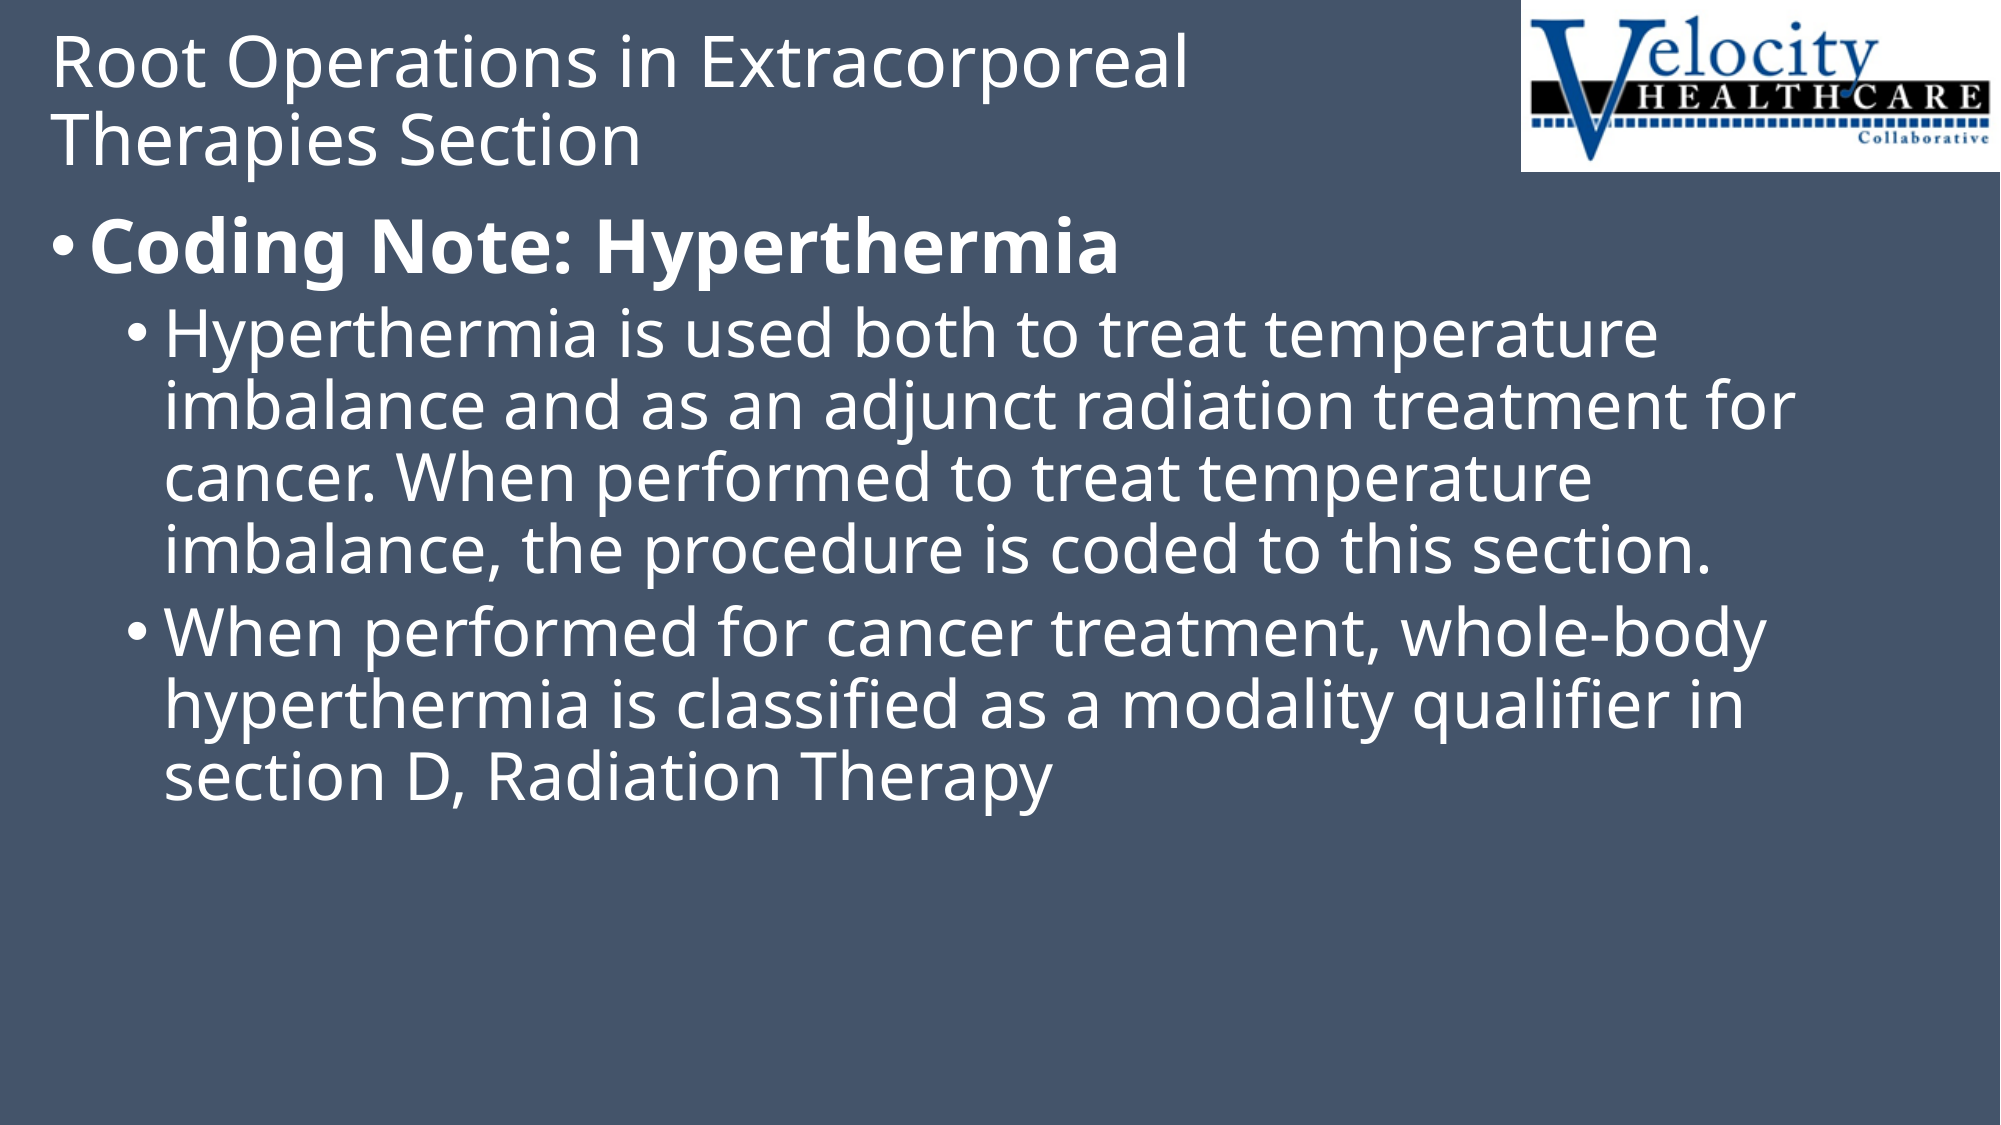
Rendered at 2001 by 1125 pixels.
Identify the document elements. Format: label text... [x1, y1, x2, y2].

list Coding Note: Hyperthermia Hyperthermia is used both to treat temperature imbalance and as an adjunct radiation treatment for cancer. When performed to treat temperature imbalance, the procedure is coded to this section. When performed for cancer treatment, whole-body hyperthermia is classified as a modality qualifier in section D, Radiation Therapy [35, 200, 1967, 1083]
title Root Operations in Extracorporeal Therapies Section [35, 17, 1494, 189]
picture [1521, 0, 2000, 172]
